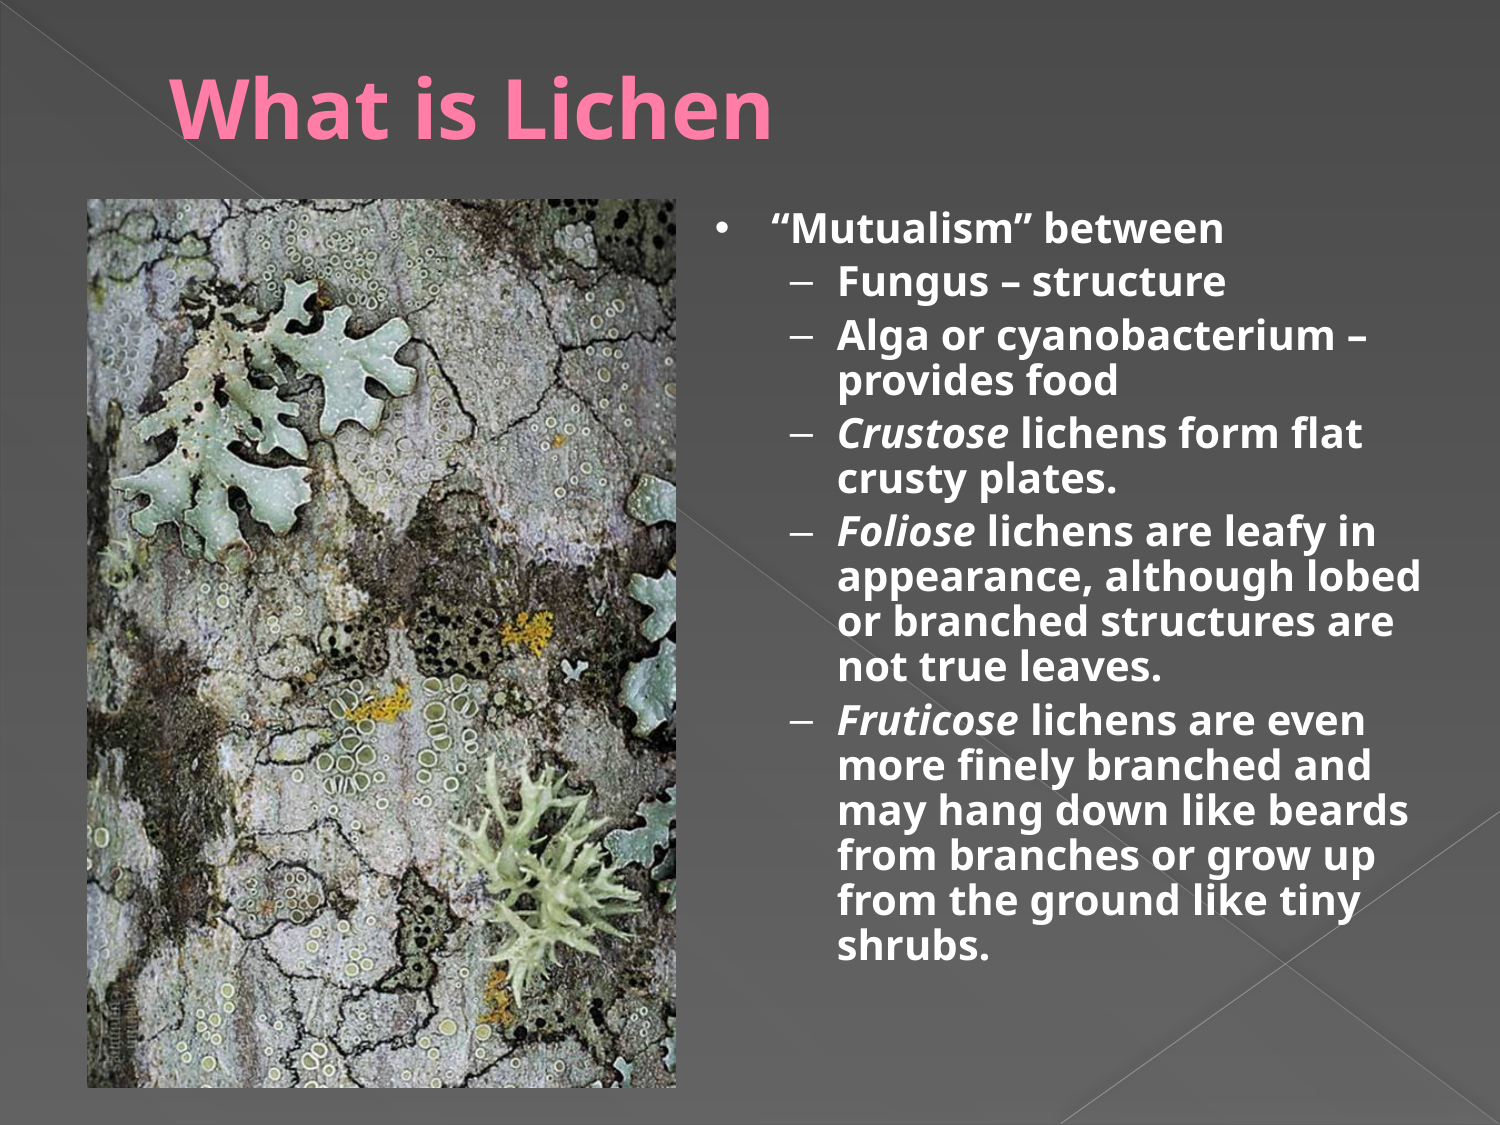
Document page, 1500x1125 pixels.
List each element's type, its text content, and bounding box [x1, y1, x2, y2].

picture [87, 199, 676, 1088]
text_box “Mutualism” between Fungus – structure Alga or cyanobacterium – provides food Crustose lichens form flat crusty plates. Foliose lichens are leafy in appearance, although lobed or branched structures are not true leaves. Fruticose lichens are even more finely branched and may hang down like beards from branches or grow up from the ground like tiny shrubs. [699, 199, 1475, 813]
title What is Lichen [75, 12, 1425, 200]
